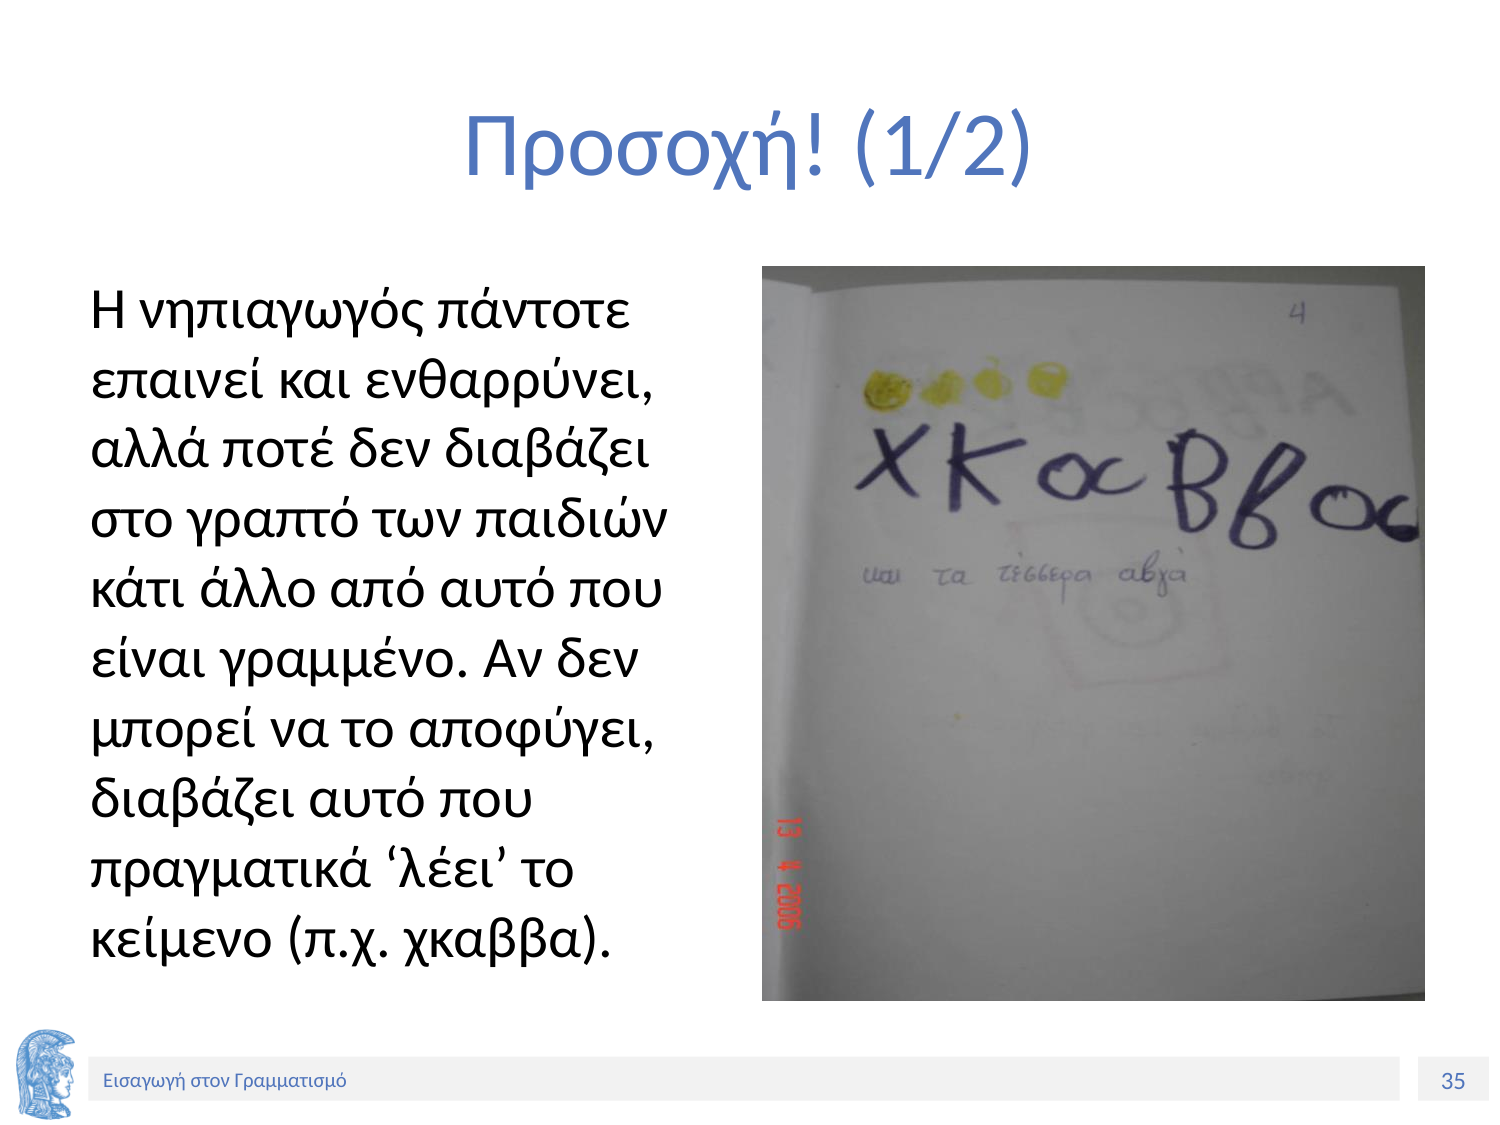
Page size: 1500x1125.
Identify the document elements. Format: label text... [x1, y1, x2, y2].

title Προσοχή! (1/2) [75, 45, 1425, 233]
list Η νηπιαγωγός πάντοτε επαινεί και ενθαρρύνει, αλλά ποτέ δεν διαβάζει στο γραπτό των παιδιών κάτι άλλο από αυτό που είναι γραμμένο. Αν δεν μπορεί να το αποφύγει, διαβάζει αυτό που πραγματικά ‘λέει’ το κείμενο (π.χ. χκαββα). [75, 262, 738, 1005]
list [762, 266, 1426, 1002]
picture [9, 1026, 81, 1120]
